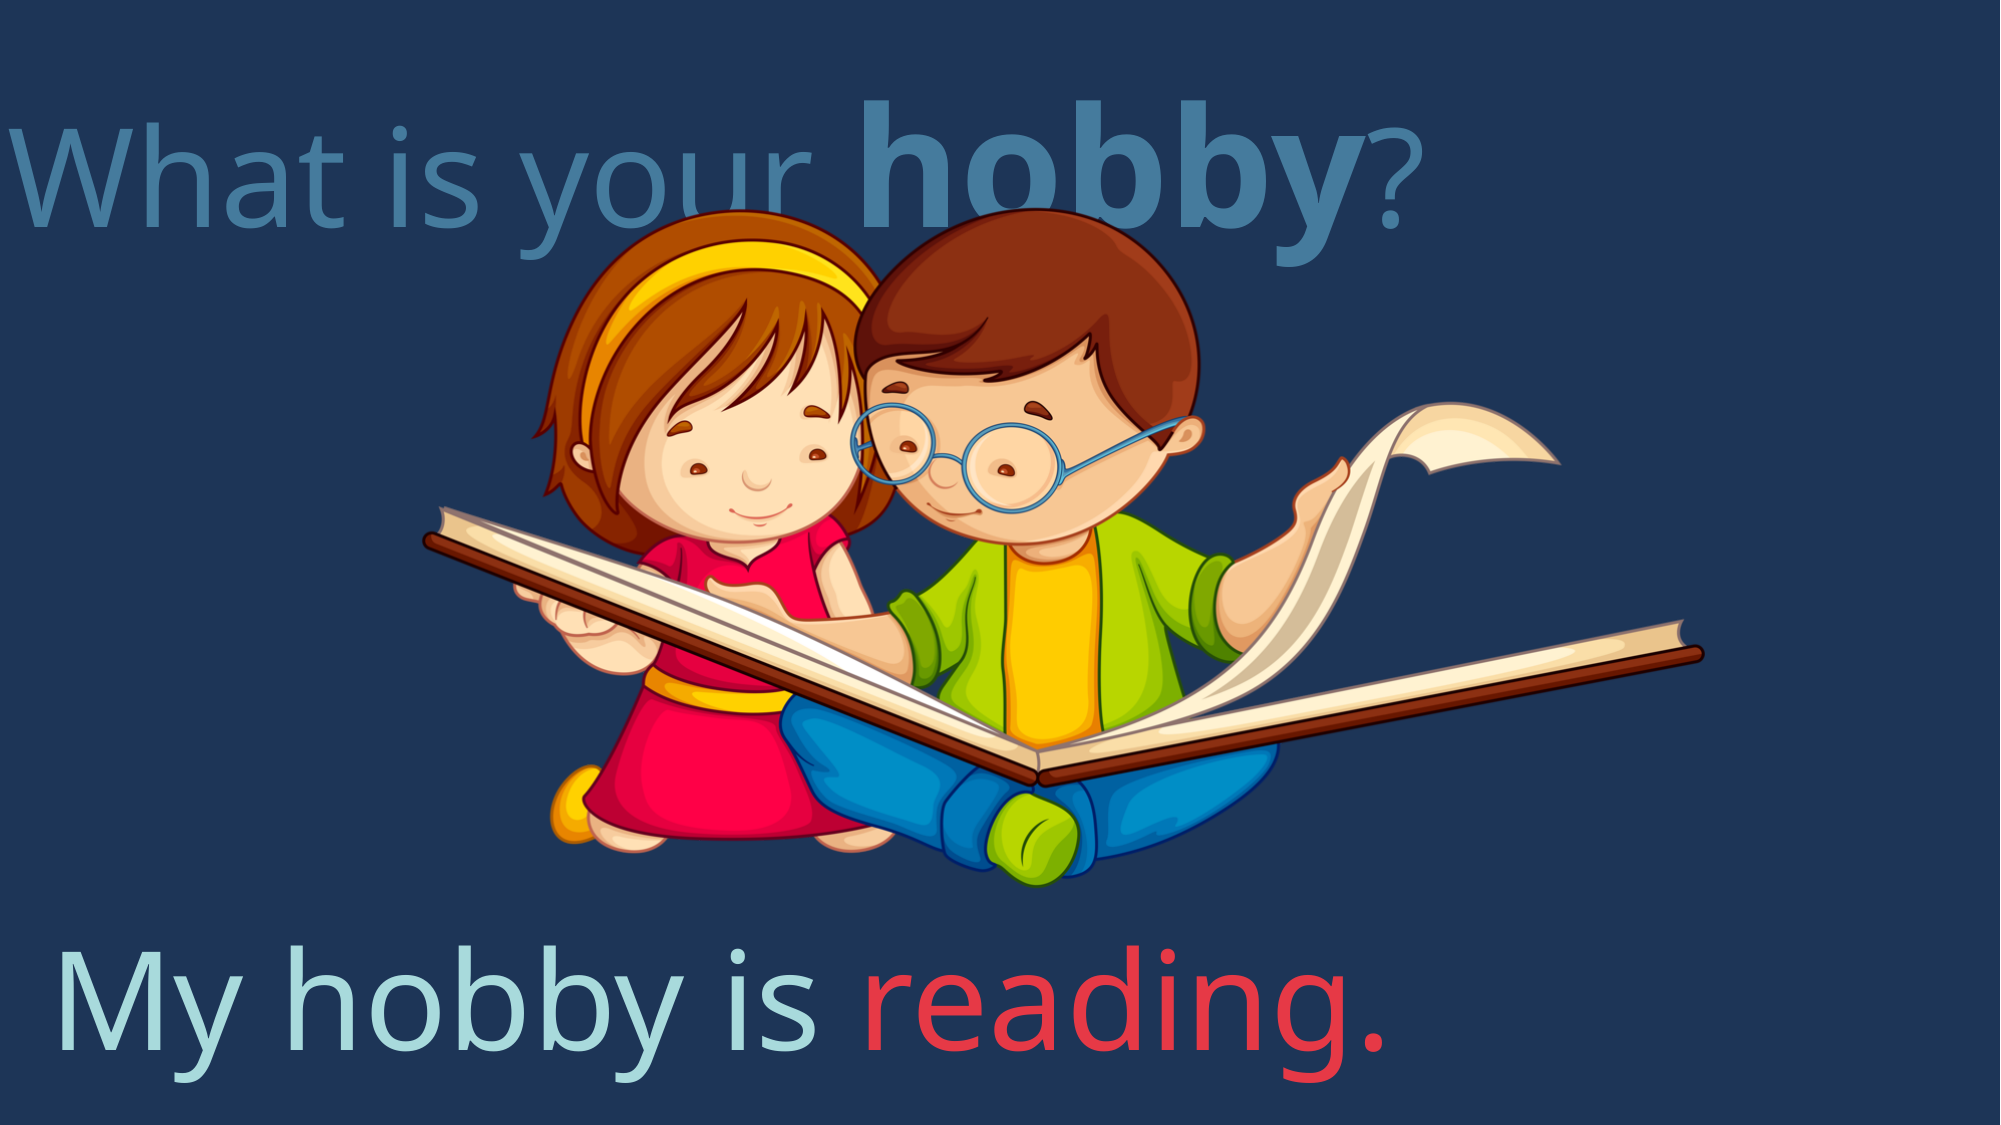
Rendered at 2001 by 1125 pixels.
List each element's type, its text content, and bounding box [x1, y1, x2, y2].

text_box My hobby is reading. [34, 905, 1444, 1085]
text_box What is your hobby? [0, 53, 1442, 269]
picture [421, 184, 1705, 895]
